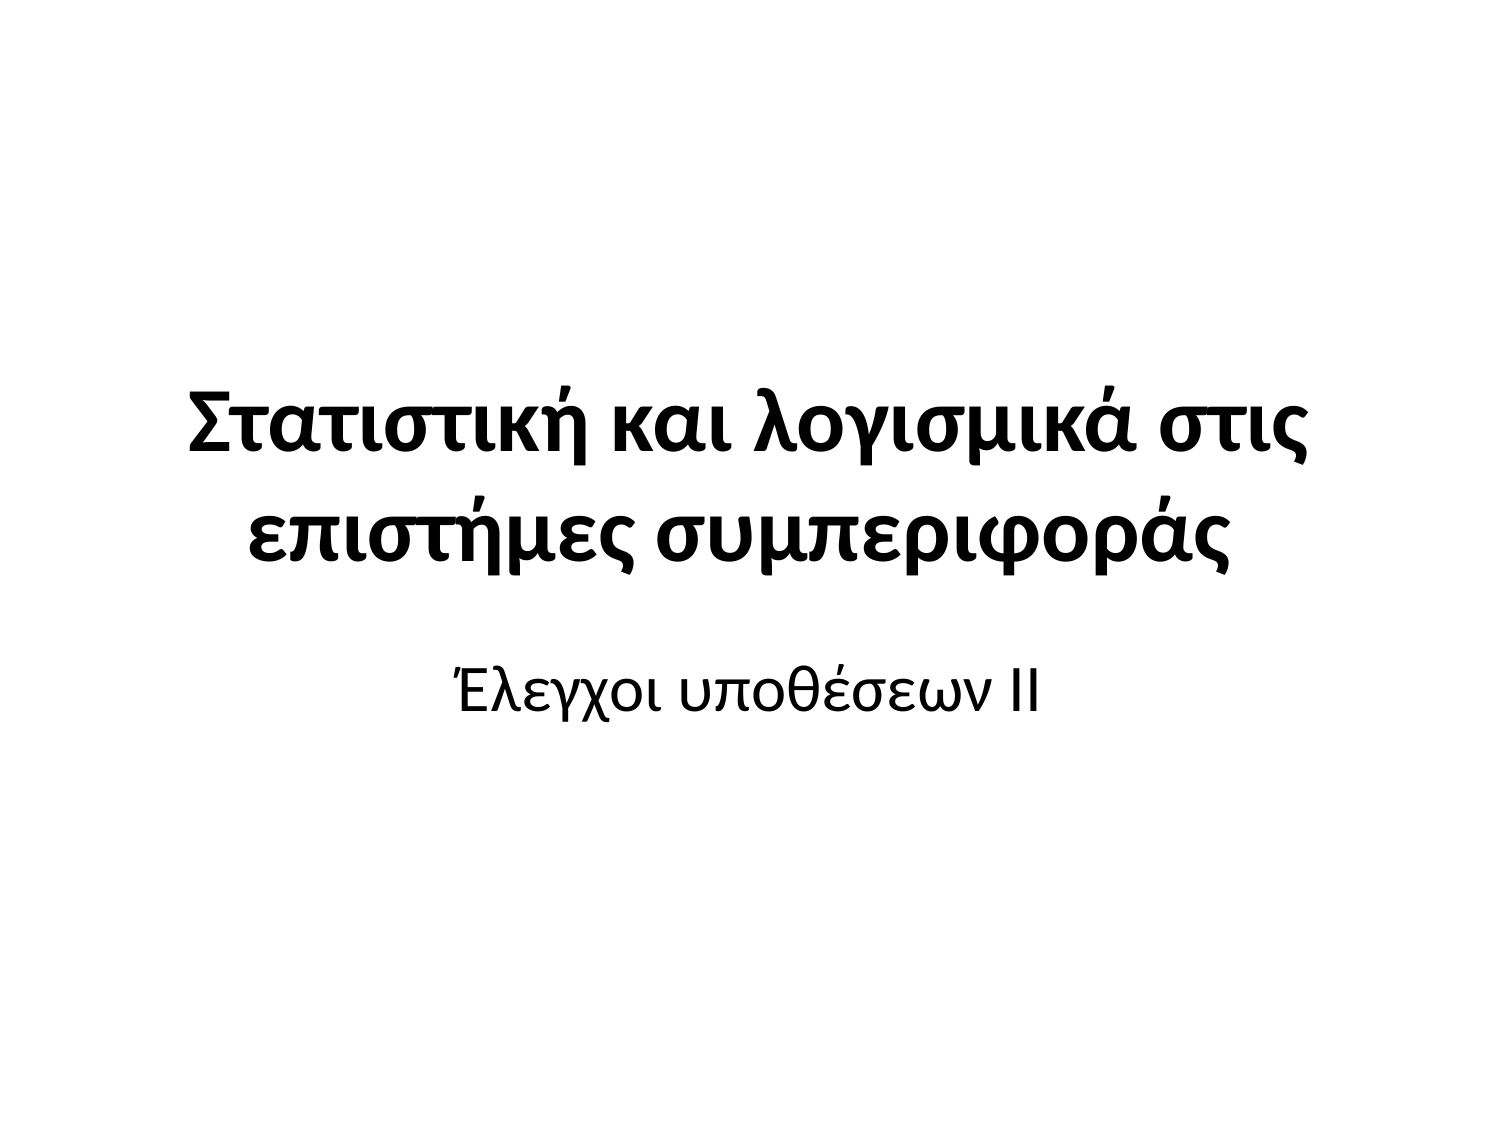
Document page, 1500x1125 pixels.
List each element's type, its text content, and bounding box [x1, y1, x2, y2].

subtitle Έλεγχοι υποθέσεων ΙΙ [112, 637, 1388, 925]
title Στατιστική και λογισμικά στις επιστήμες συμπεριφοράς [112, 349, 1388, 591]
